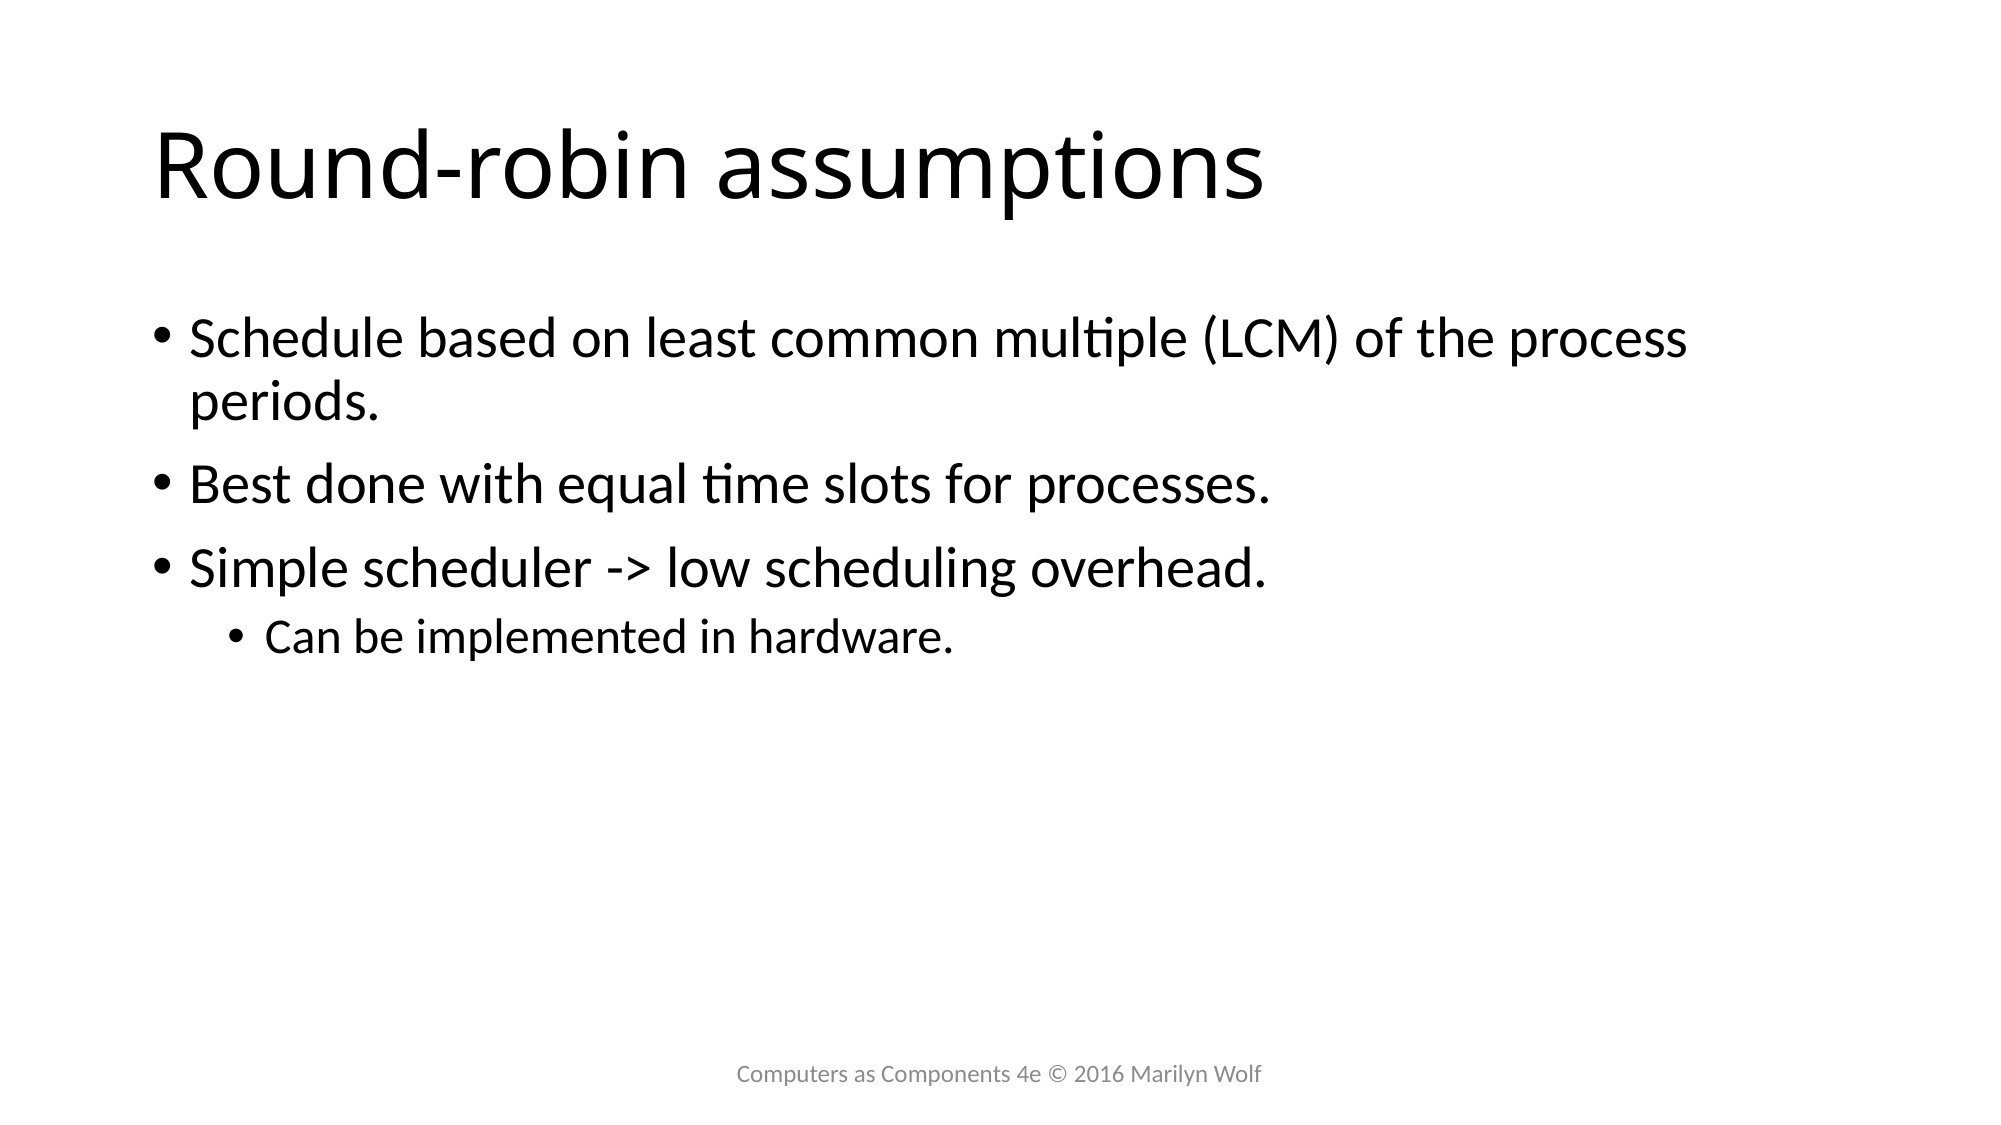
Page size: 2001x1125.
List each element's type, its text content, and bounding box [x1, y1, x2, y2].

footer Computers as Components 4e © 2016 Marilyn Wolf [662, 1042, 1338, 1103]
title Round-robin assumptions [137, 59, 1863, 278]
list Schedule based on least common multiple (LCM) of the process periods. Best done with equal time slots for processes. Simple scheduler -> low scheduling overhead. Can be implemented in hardware. [137, 299, 1863, 1014]
